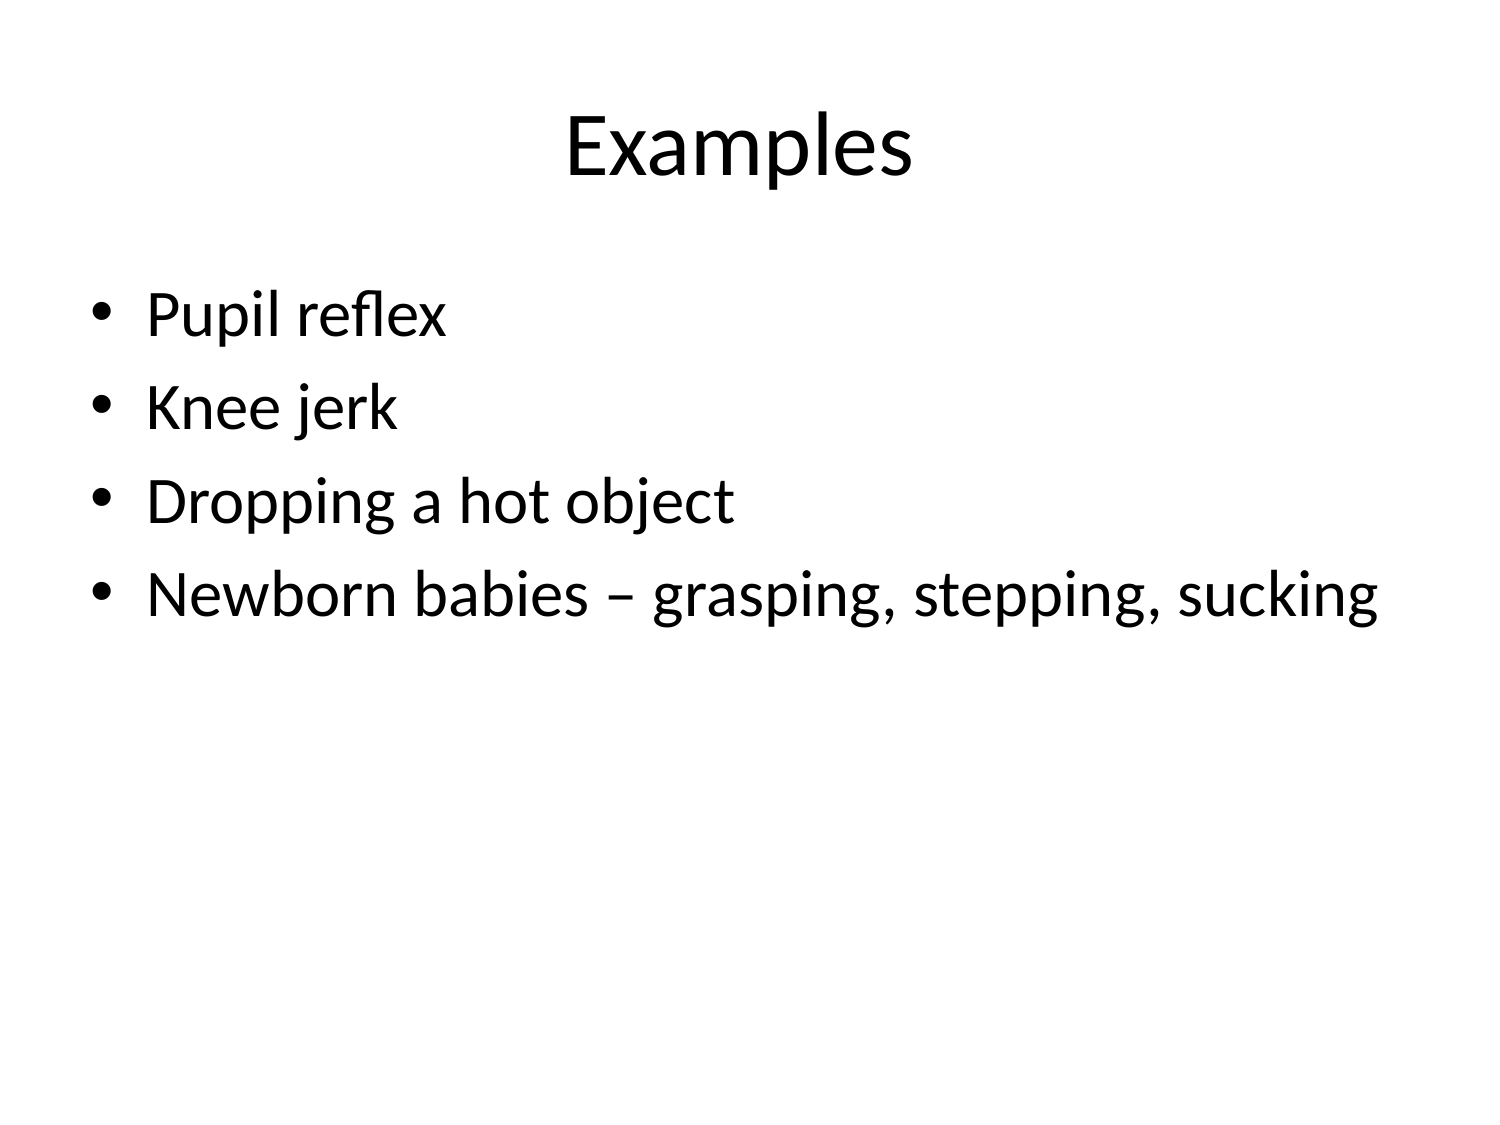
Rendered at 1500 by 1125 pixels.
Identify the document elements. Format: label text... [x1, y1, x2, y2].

list Pupil reflex Knee jerk Dropping a hot object Newborn babies – grasping, stepping, sucking [75, 262, 1425, 1005]
title Examples [75, 45, 1425, 233]
